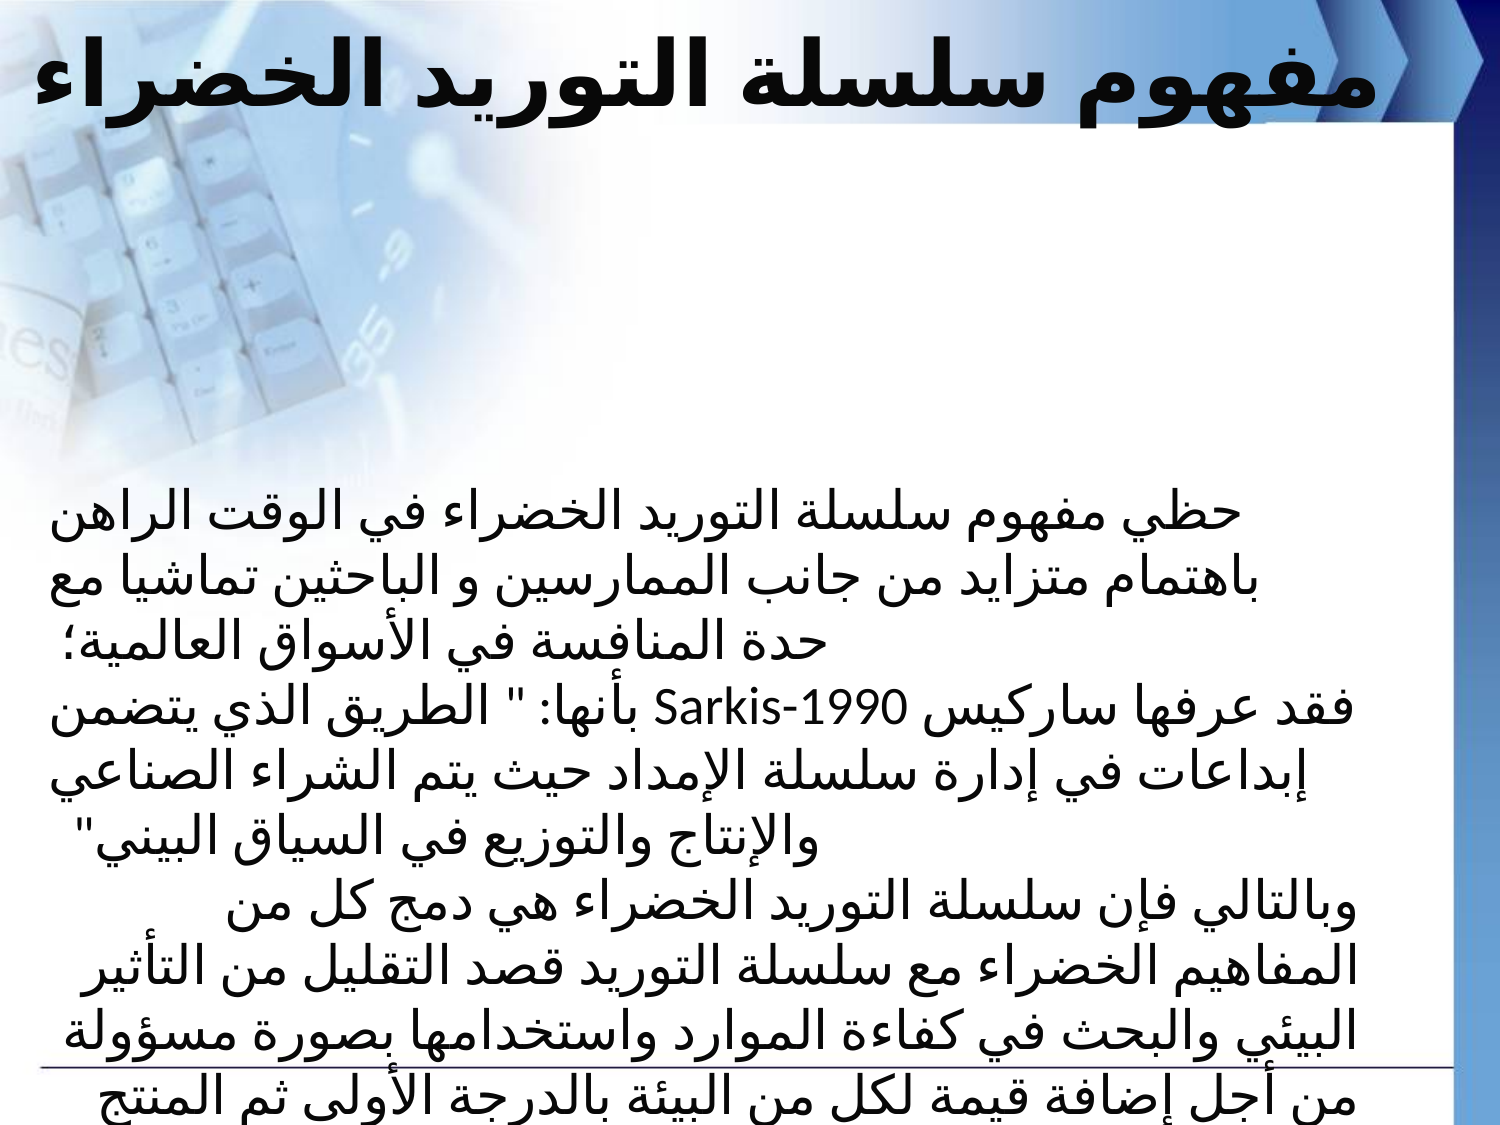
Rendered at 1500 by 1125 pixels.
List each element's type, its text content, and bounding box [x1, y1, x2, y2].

text_box مفهوم سلسلة التوريد الخضراء [16, 7, 1399, 132]
text_box حظي مفهوم سلسلة التوريد الخضراء في الوقت الراهن باهتمام متزايد من جانب الممارسين و الباحثين تماشيا مع حدة المنافسة في الأسواق العالمية؛ فقد عرفها ساركيس Sarkis-1990 بأنها: " الطريق الذي يتضمن إبداعات في إدارة سلسلة الإمداد حيث يتم الشراء الصناعي والإنتاج والتوزيع في السياق البيني" وبالتالي فإن سلسلة التوريد الخضراء هي دمج كل من المفاهيم الخضراء مع سلسلة التوريد قصد التقليل من التأثير البيئي والبحث في كفاءة الموارد واستخدامها بصورة مسؤولة من أجل إضافة قيمة لكل من البيئة بالدرجة الأولى ثم المنتج الزبون والمؤسسة. [33, 467, 1376, 1125]
picture [0, 0, 1500, 1125]
